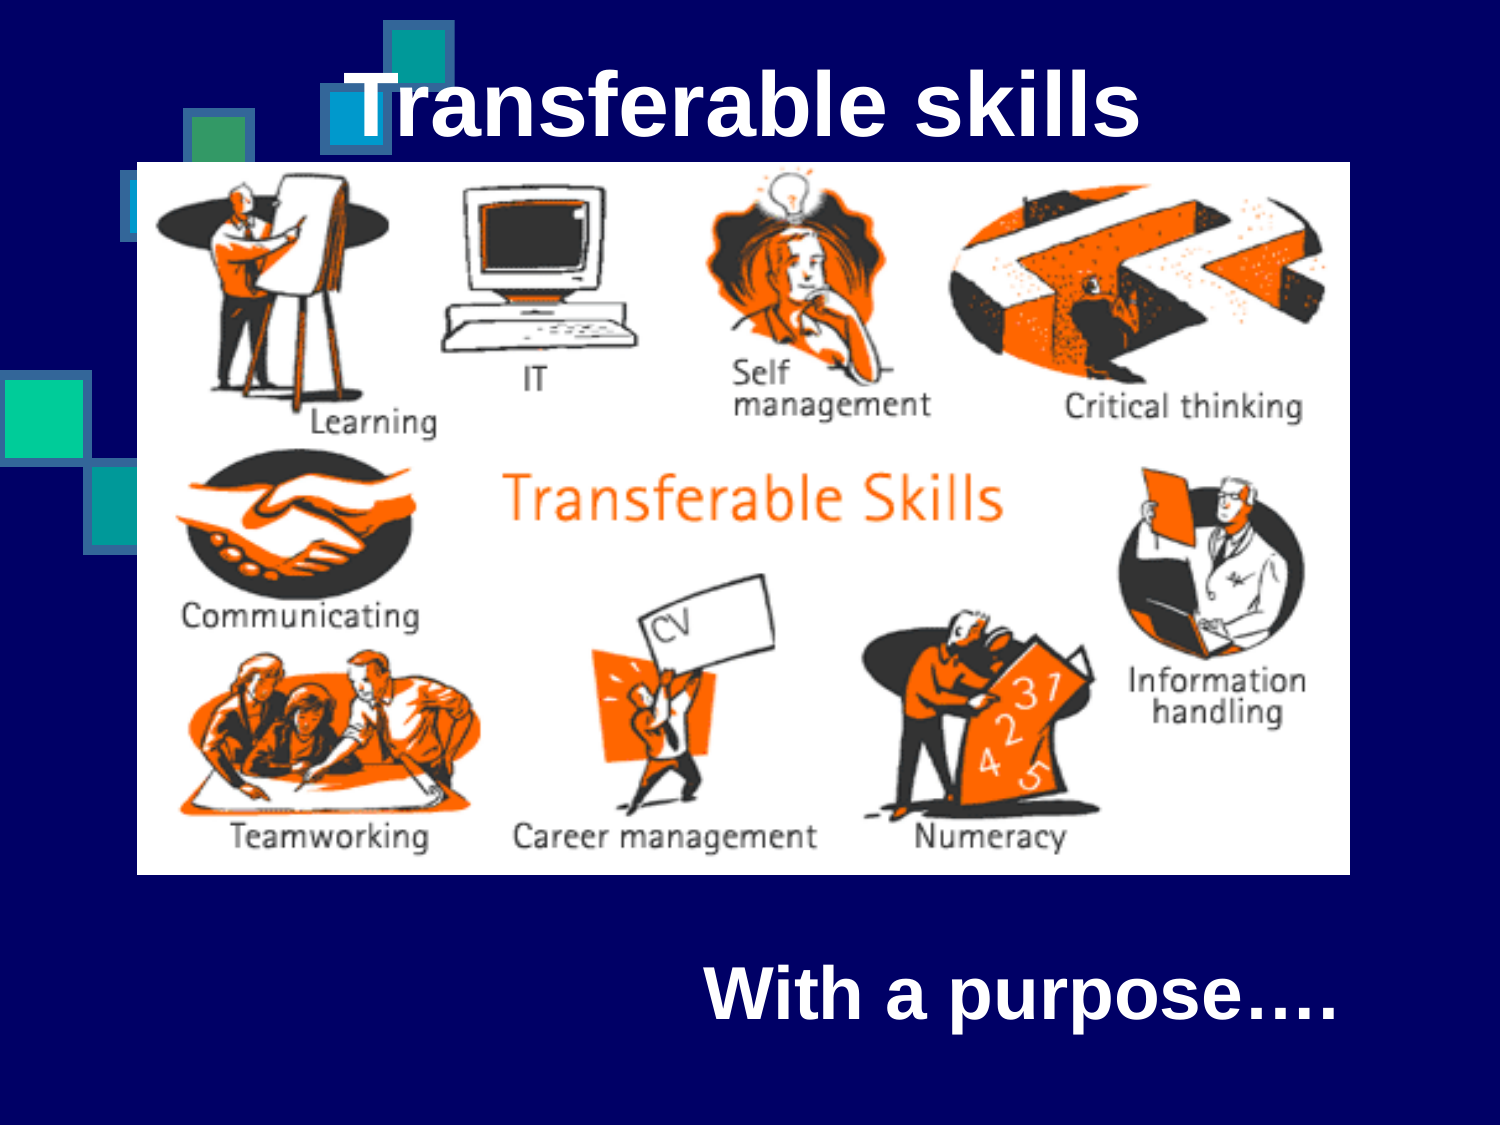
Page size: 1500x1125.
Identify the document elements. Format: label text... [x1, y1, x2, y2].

picture [137, 162, 1350, 875]
text_box Transferable skills [50, 37, 1438, 900]
text_box With a purpose…. [688, 937, 1355, 1043]
